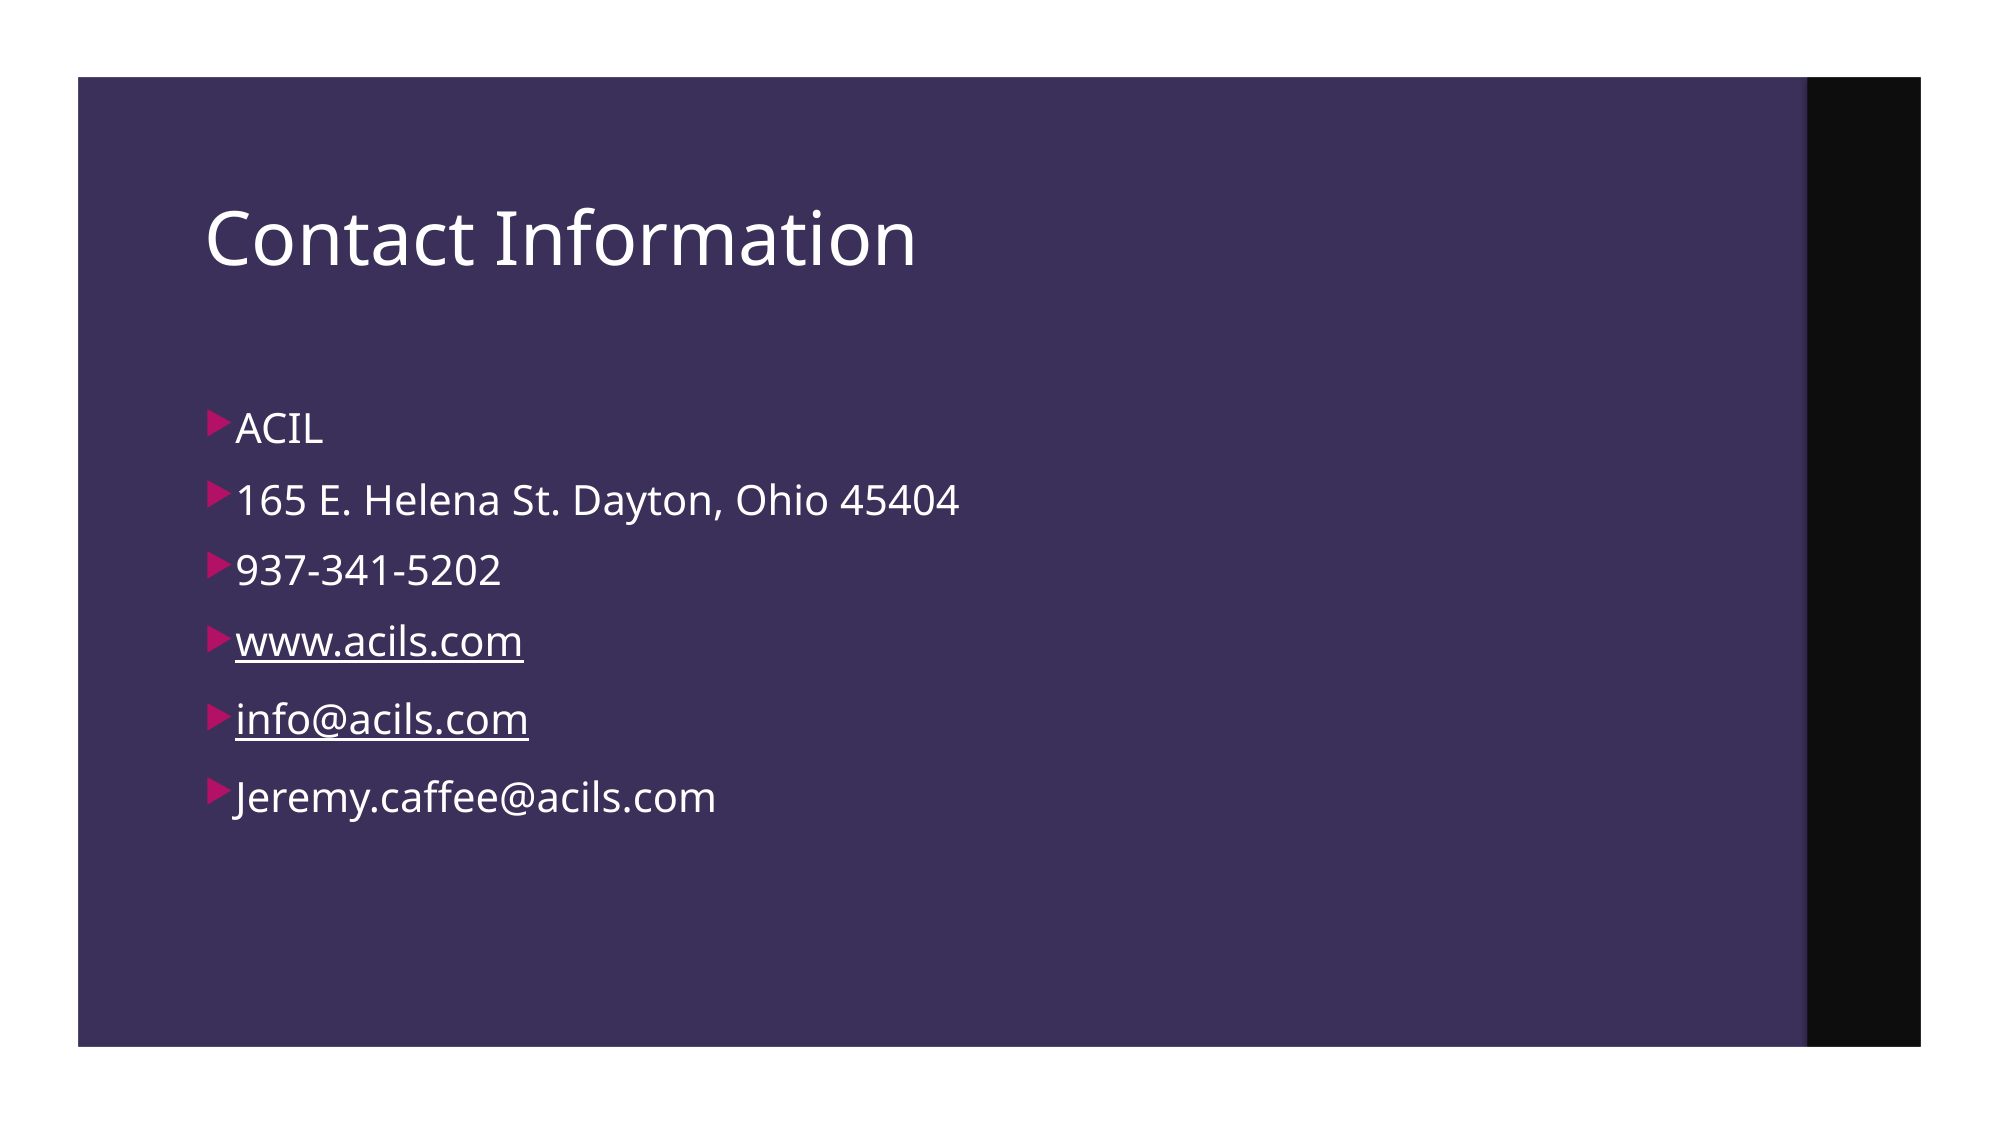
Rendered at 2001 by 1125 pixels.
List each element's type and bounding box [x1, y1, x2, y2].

text_box [0, 0, 2000, 1125]
